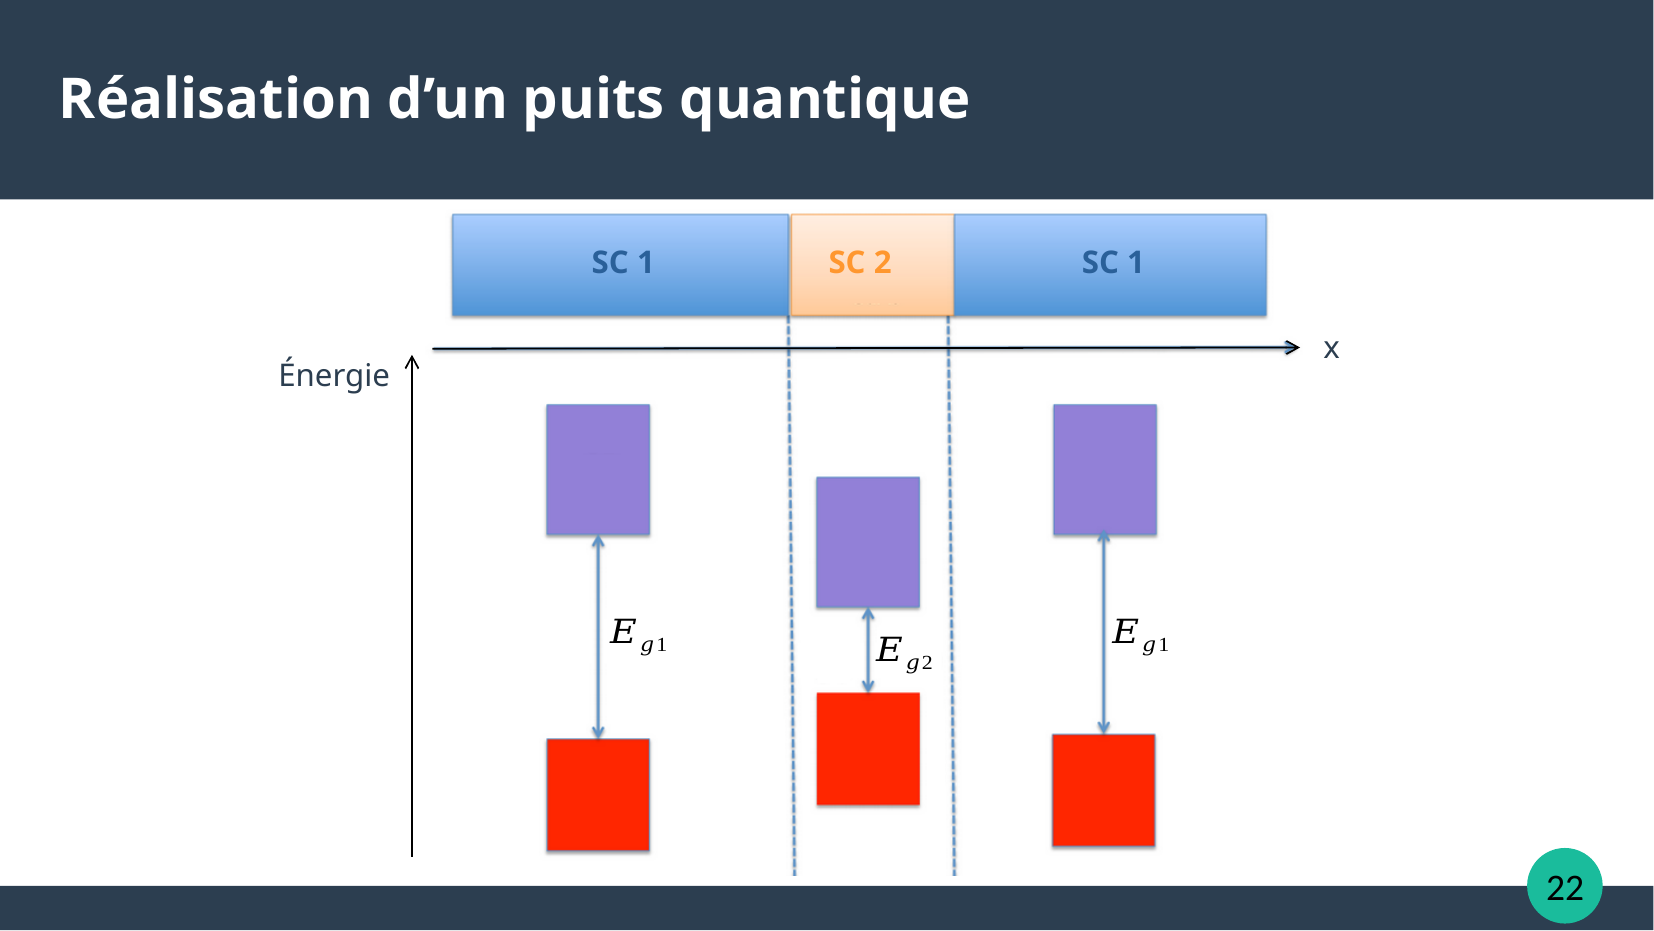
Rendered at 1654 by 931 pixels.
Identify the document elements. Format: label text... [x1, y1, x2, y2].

picture [330, 206, 1365, 876]
title Réalisation d’un puits quantique [59, 37, 1595, 155]
text_box Énergie [263, 347, 330, 400]
